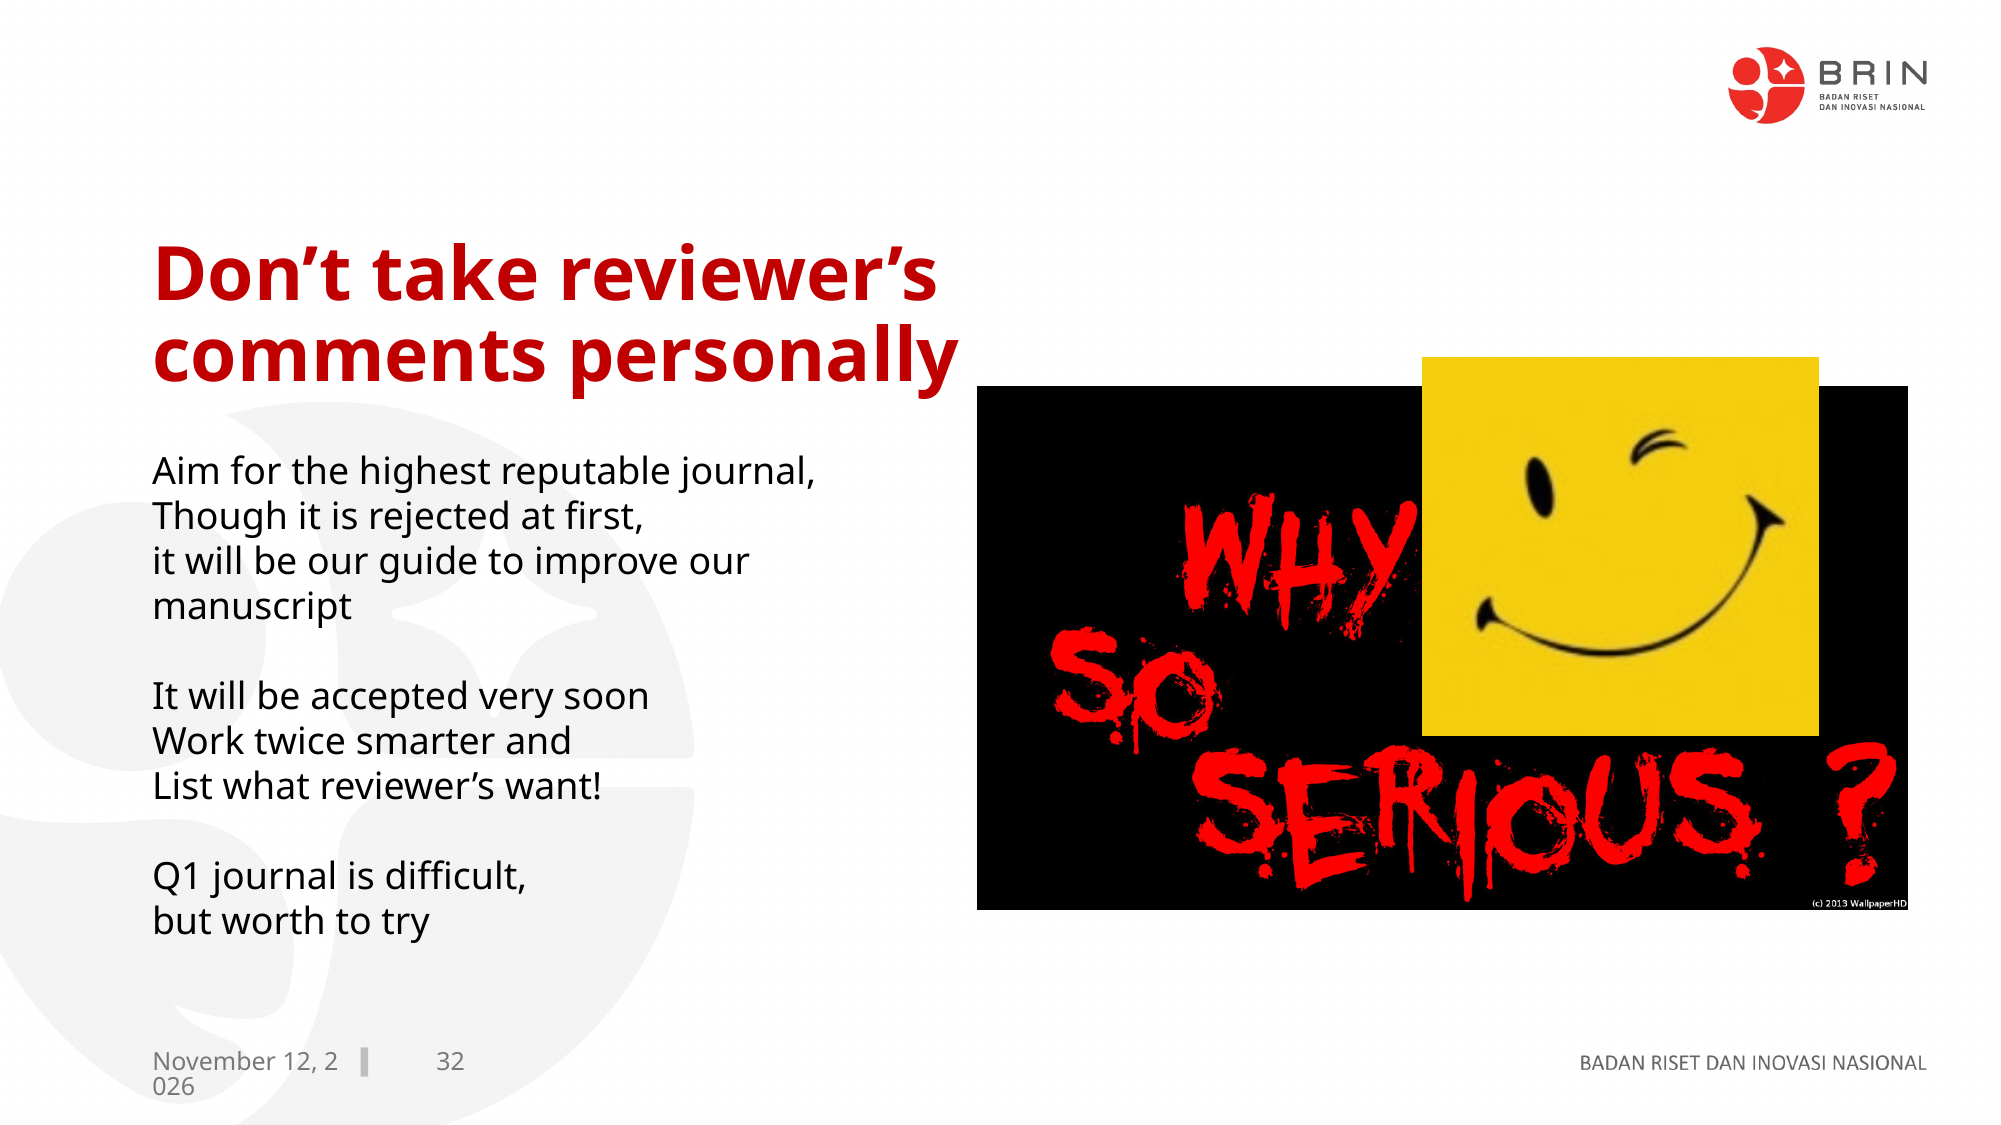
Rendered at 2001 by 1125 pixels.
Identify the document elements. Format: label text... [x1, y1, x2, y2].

slide_number 32 [421, 1032, 579, 1093]
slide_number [137, 1032, 363, 1093]
picture [0, 0, 2000, 1125]
text_box Aim for the highest reputable journal, Though it is rejected at first, it will be our guide to improve our manuscript It will be accepted very soon Work twice smarter and List what reviewer’s want! Q1 journal is difficult, but worth to try [137, 439, 945, 950]
title Don’t take reviewer’s comments personally [137, 252, 1147, 382]
